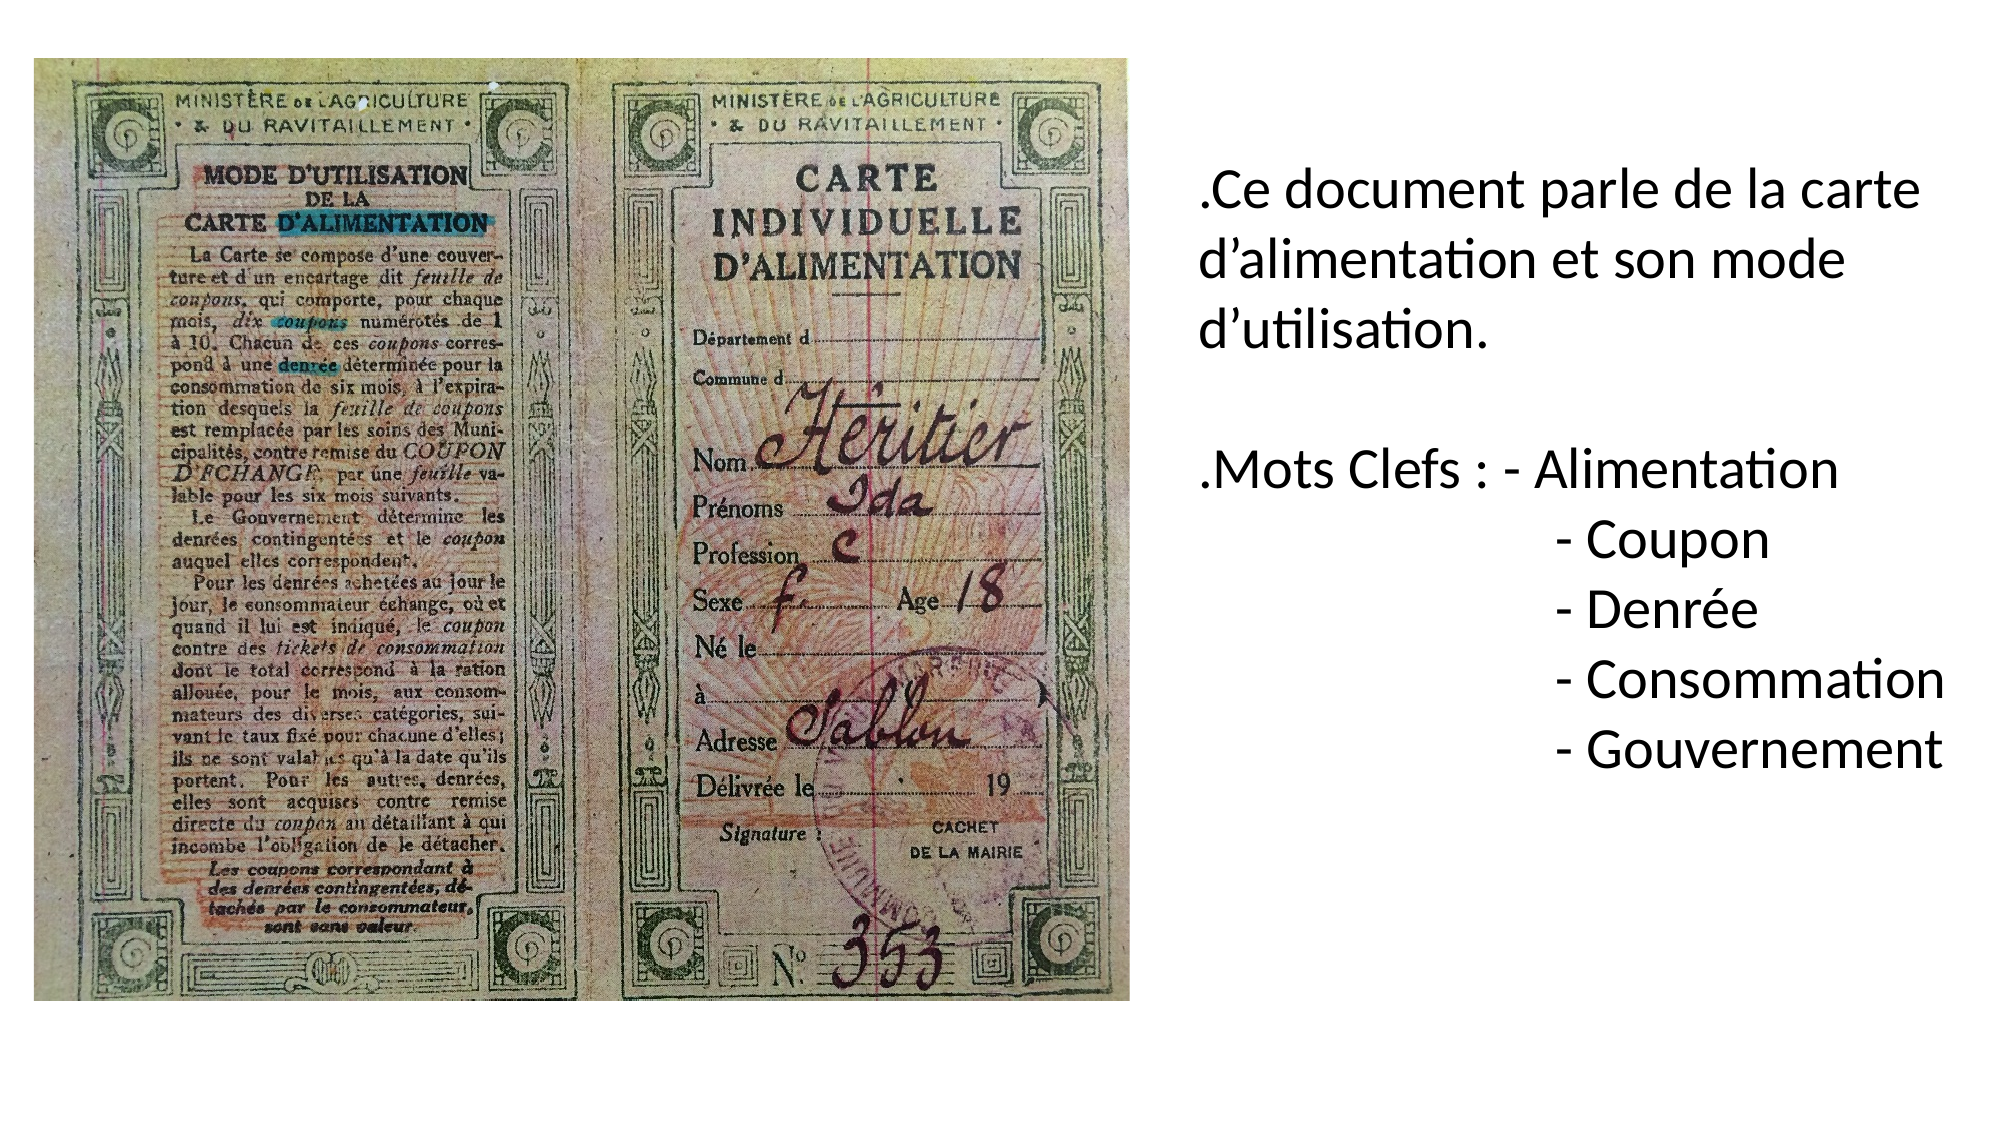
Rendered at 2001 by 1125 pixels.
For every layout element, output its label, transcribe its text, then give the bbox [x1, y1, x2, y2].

text_box .Ce document parle de la carte d’alimentation et son mode d’utilisation. .Mots Clefs : - Alimentation - Coupon - Denrée - Consommation - Gouvernement [1183, 143, 1980, 788]
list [33, 58, 1130, 1001]
